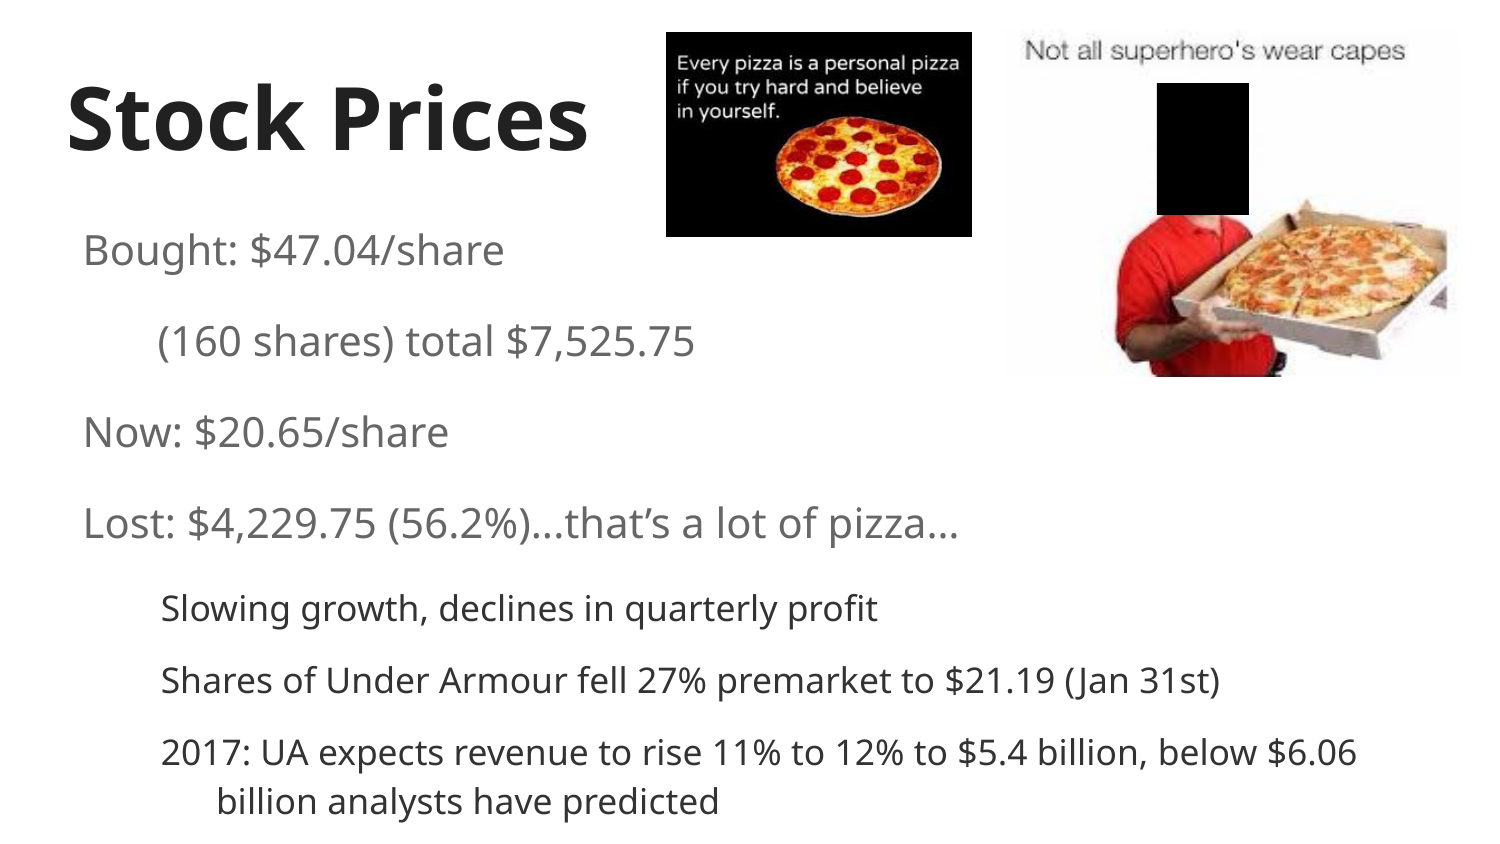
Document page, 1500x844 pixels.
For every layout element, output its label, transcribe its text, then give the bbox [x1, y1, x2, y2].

list Bought: $47.04/share (160 shares) total $7,525.75 Now: $20.65/share Lost: $4,229.75 (56.2%)...that’s a lot of pizza… Slowing growth, declines in quarterly profit Shares of Under Armour fell 27% premarket to $21.19 (Jan 31st) 2017: UA expects revenue to rise 11% to 12% to $5.4 billion, below $6.06 billion analysts have predicted Change from class A to class C. Went up 9% on 11/28/16. This ruling was effective on 12/7 [51, 201, 1449, 750]
title Stock Prices [51, 48, 661, 180]
picture [666, 15, 1500, 377]
